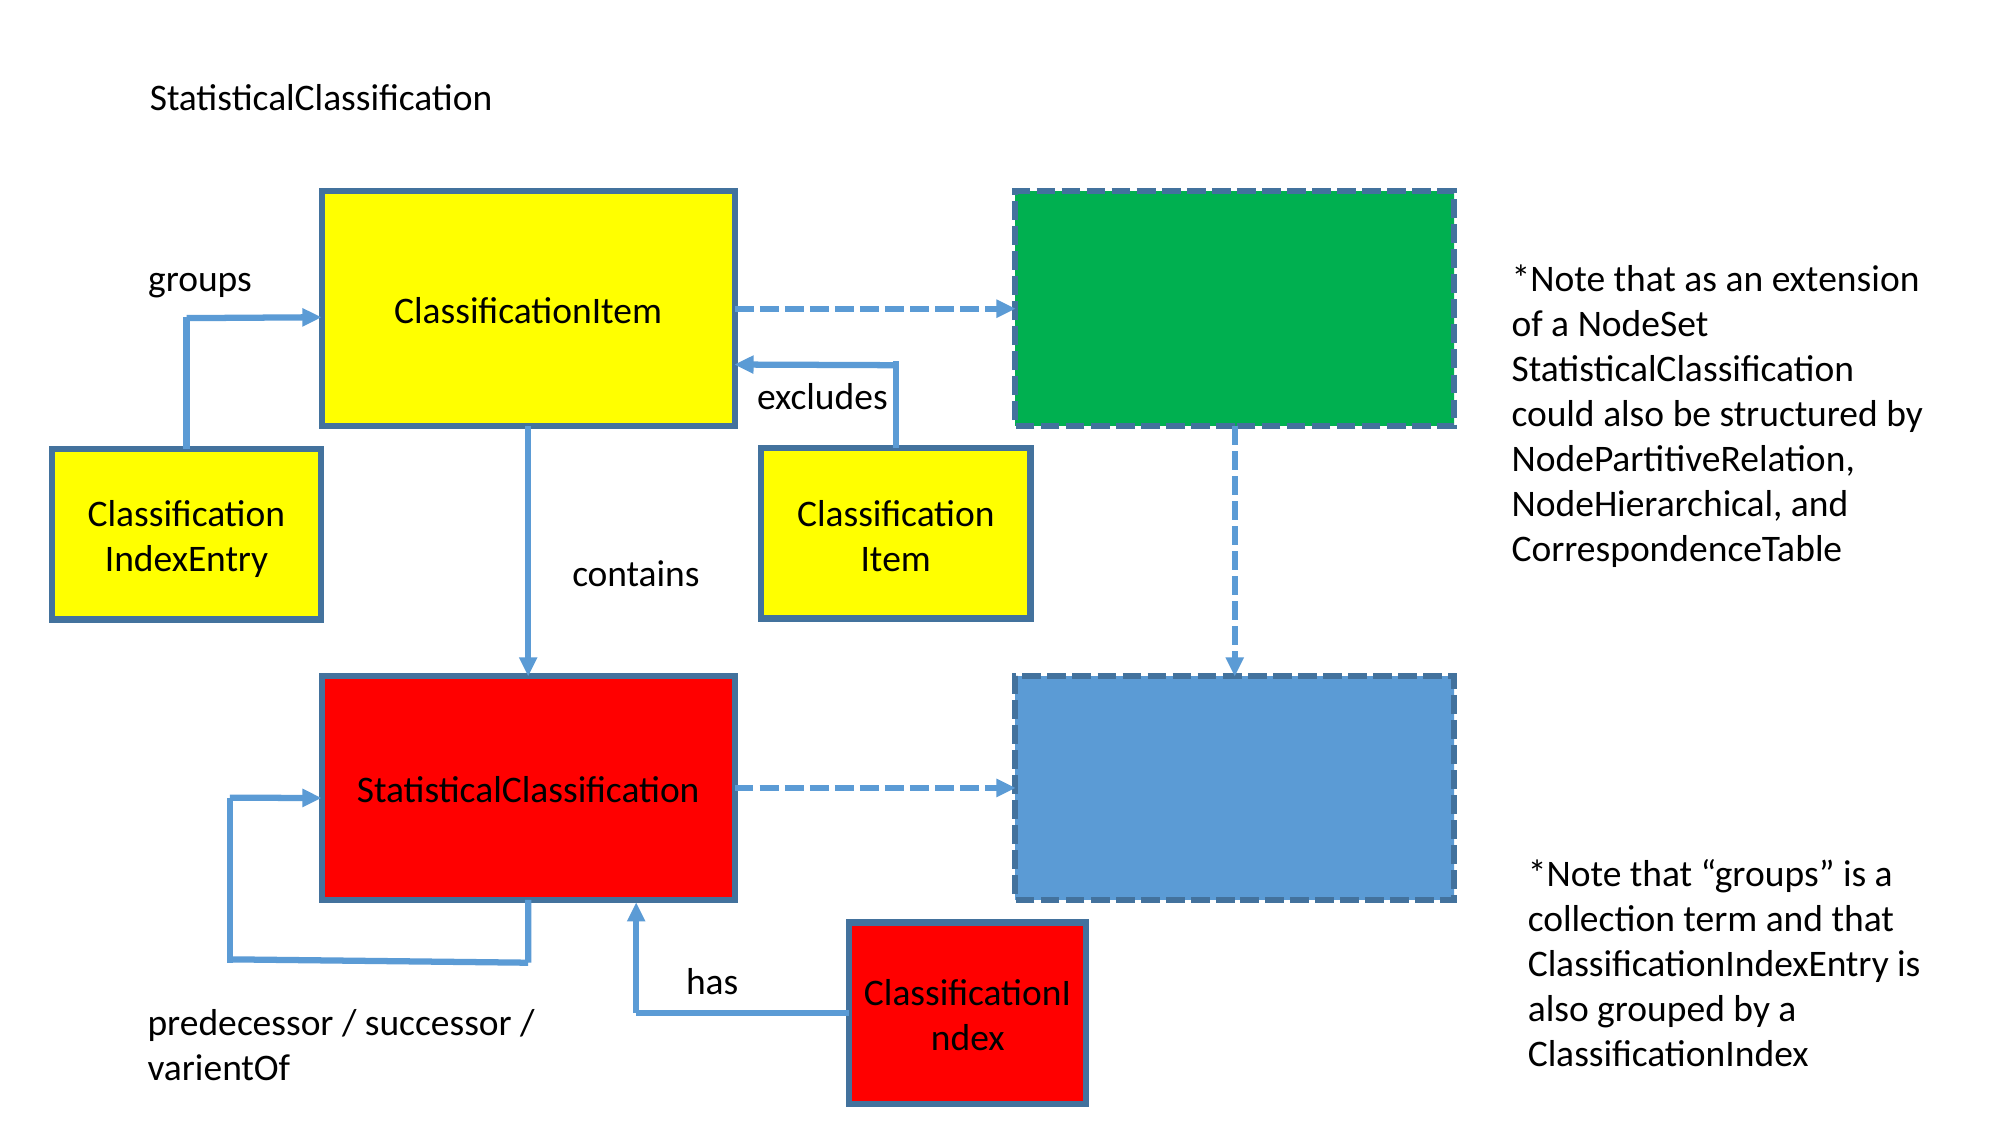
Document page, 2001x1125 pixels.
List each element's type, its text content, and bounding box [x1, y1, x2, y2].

text_box Classification Item [760, 447, 1032, 620]
text_box StatisticalClassification [134, 65, 508, 125]
text_box Classification IndexEntry [51, 448, 322, 620]
text_box excludes [742, 366, 895, 425]
text_box groups [133, 246, 268, 307]
text_box ClassificationItem [321, 190, 736, 427]
text_box contains [557, 541, 715, 601]
text_box *Note that “groups” is a collection term and that ClassificationIndexEntry is also grouped by a ClassificationIndex [1513, 841, 1957, 1082]
text_box StatisticalClassification [321, 675, 736, 901]
text_box excludes [897, 364, 903, 425]
text_box [1014, 190, 1455, 427]
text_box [230, 959, 529, 963]
text_box has [671, 949, 754, 1010]
text_box [1014, 675, 1455, 901]
text_box *Note that as an extension of a NodeSet StatisticalClassification could also be structured by NodePartitiveRelation, NodeHierarchical, and CorrespondenceTable [1496, 246, 1946, 577]
text_box predecessor / successor / varientOf [132, 990, 629, 1096]
text_box ClassificationIndex [848, 921, 1087, 1105]
